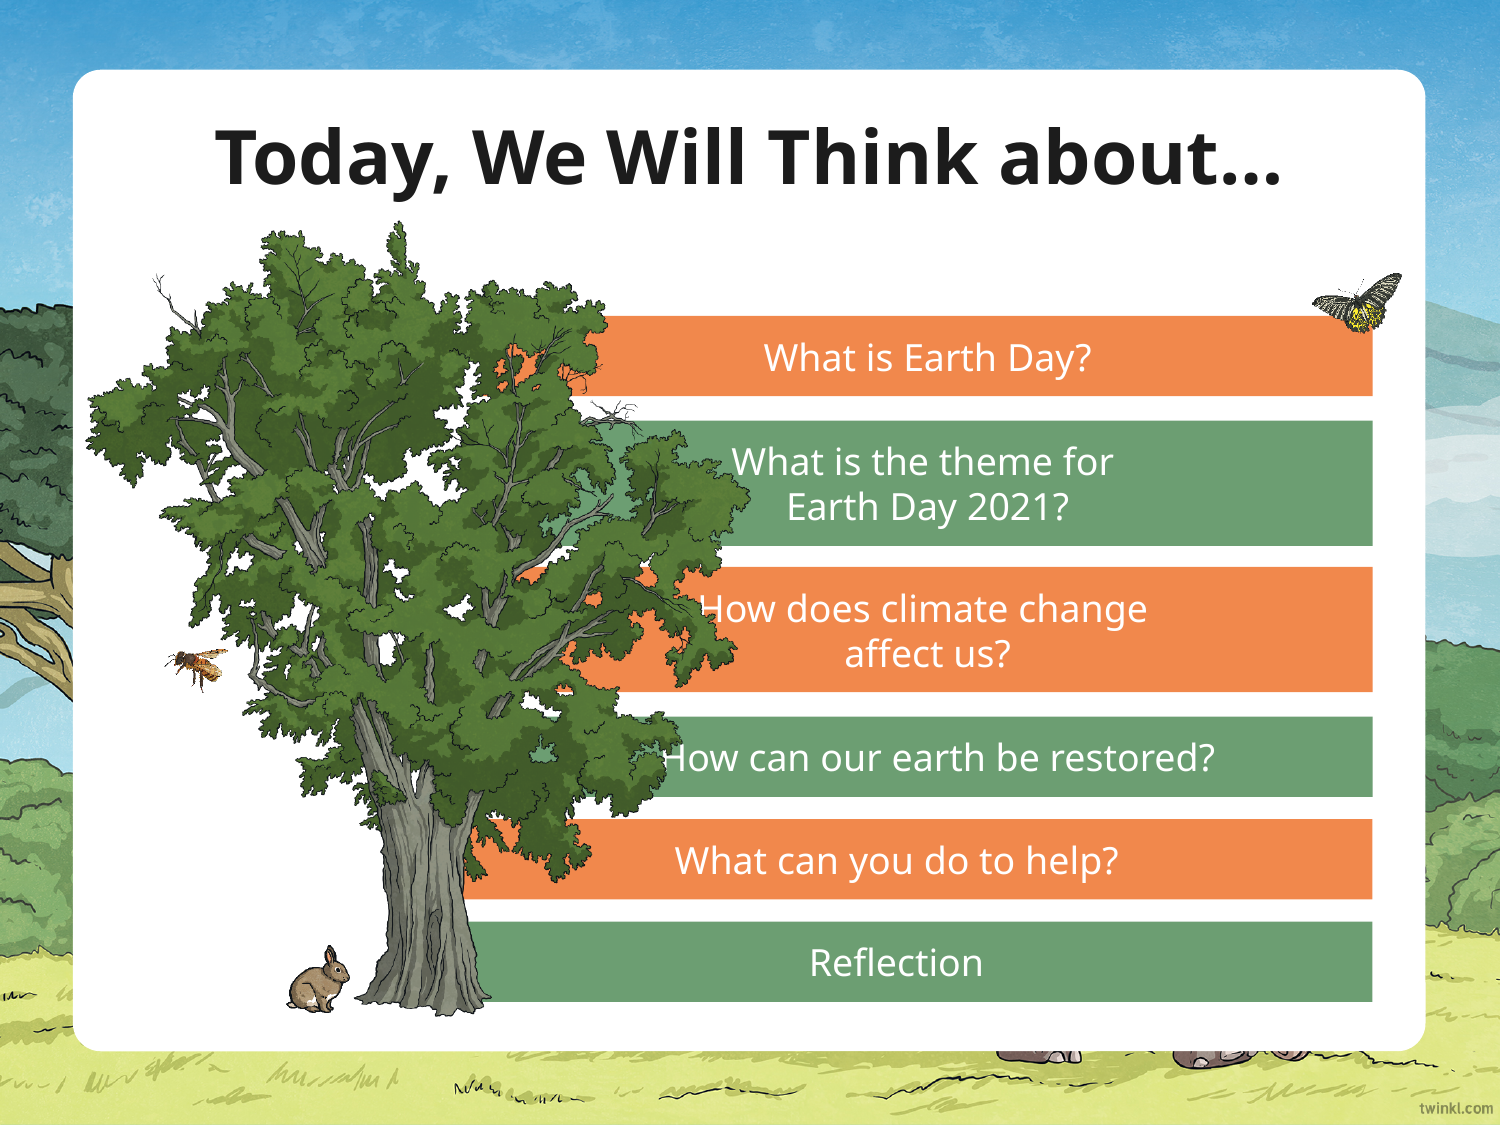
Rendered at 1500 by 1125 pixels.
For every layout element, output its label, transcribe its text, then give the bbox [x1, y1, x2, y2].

text_box What can you do to help? [751, 818, 1373, 900]
title Today, We Will Think about… [73, 76, 1426, 244]
text_box How does climate change affect us? [751, 566, 1374, 693]
text_box How can our earth be restored? [751, 715, 1374, 798]
text_box What is the theme for Earth Day 2021? [751, 419, 1374, 547]
picture [0, 0, 1500, 1125]
text_box What is Earth Day? [751, 315, 1374, 397]
text_box Reflection [751, 921, 1373, 1003]
